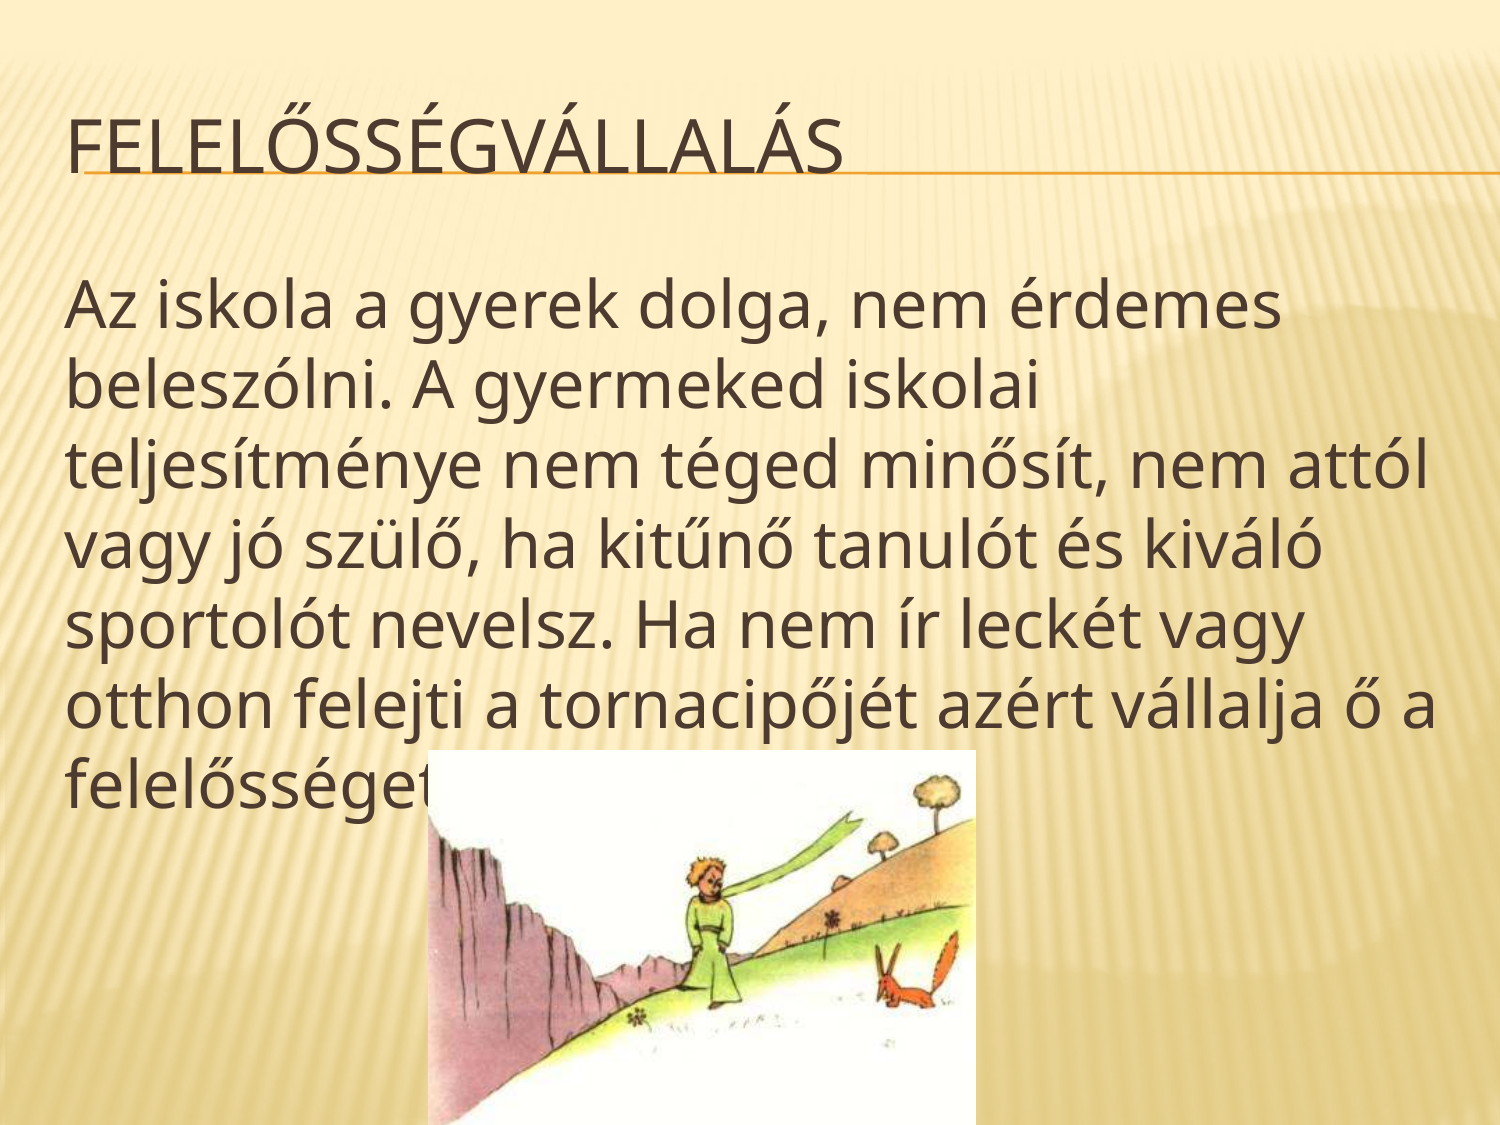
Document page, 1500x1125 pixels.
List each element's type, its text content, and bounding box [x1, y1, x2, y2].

list Az iskola a gyerek dolga, nem érdemes beleszólni. A gyermeked iskolai teljesítménye nem téged minősít, nem attól vagy jó szülő, ha kitűnő tanulót és kiváló sportolót nevelsz. Ha nem ír leckét vagy otthon felejti a tornacipőjét azért vállalja ő a felelősséget! [50, 254, 1475, 998]
title Felelősségvállalás [50, 75, 1475, 213]
picture [428, 750, 977, 1125]
